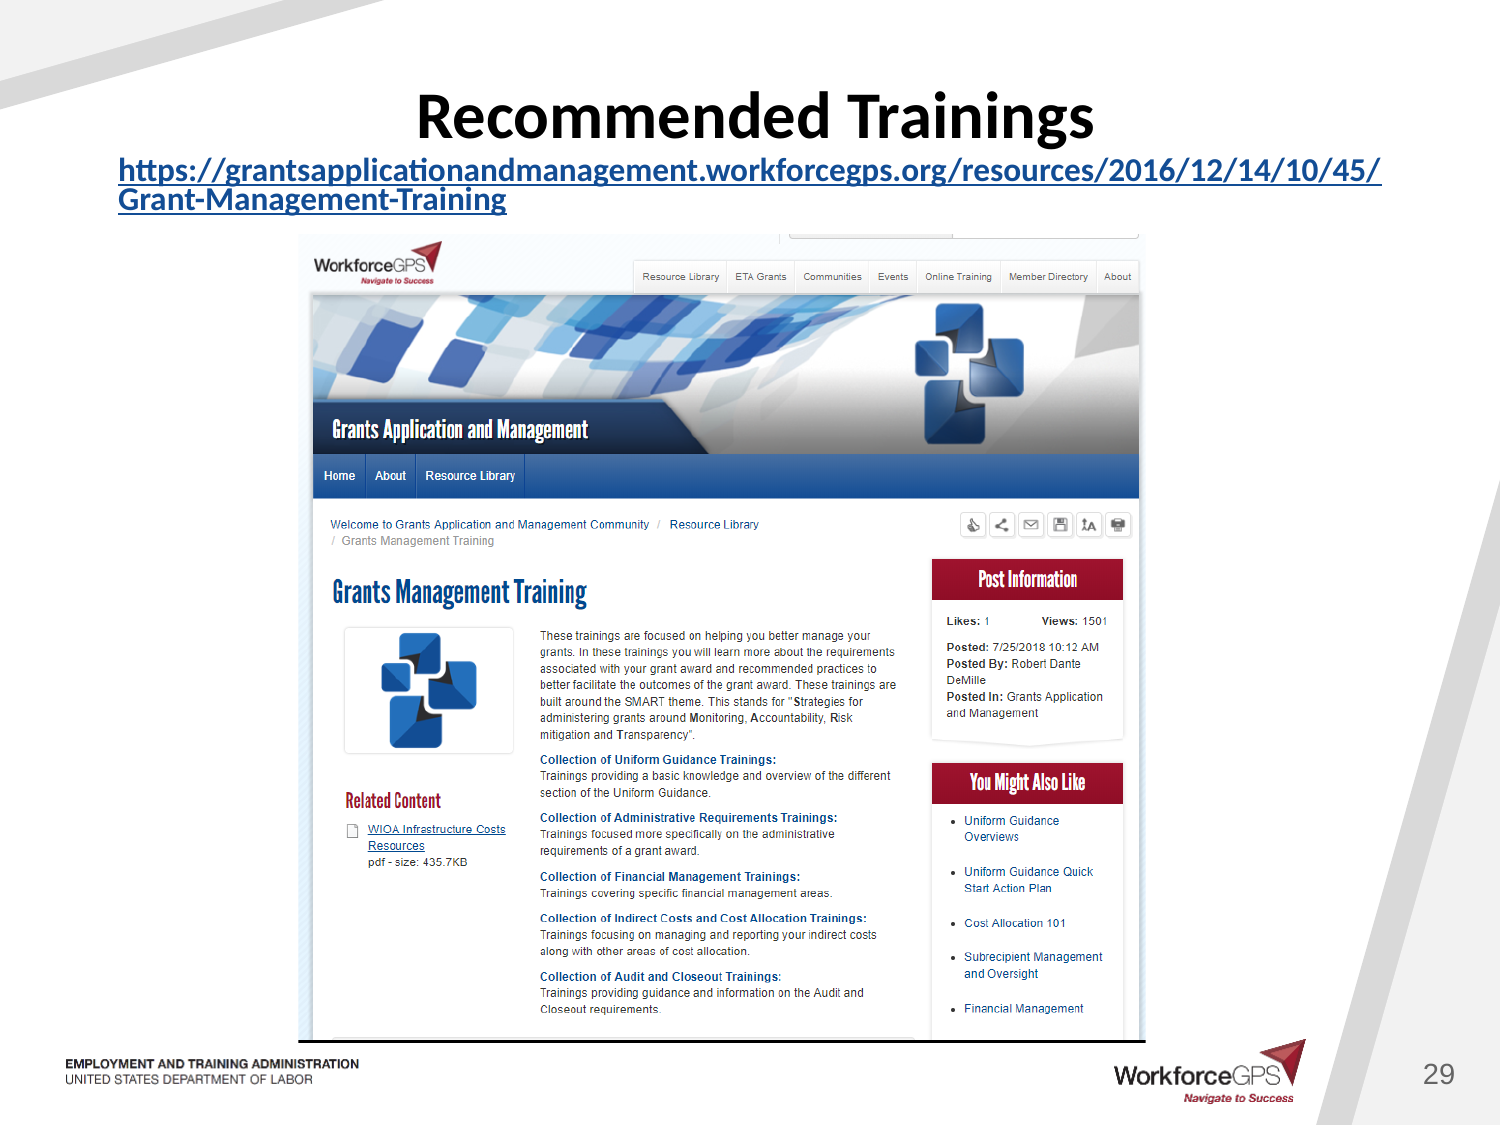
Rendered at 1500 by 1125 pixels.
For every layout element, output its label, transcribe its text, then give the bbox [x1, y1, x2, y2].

title Recommended Trainings https://grantsapplicationandmanagement.workforcegps.org/resources/2016/12/14/10/45/Grant-Management-Training [103, 59, 1409, 233]
picture [1112, 1038, 1308, 1105]
slide_number 29 [1260, 1042, 1471, 1103]
picture [59, 1053, 370, 1092]
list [298, 234, 1146, 1043]
